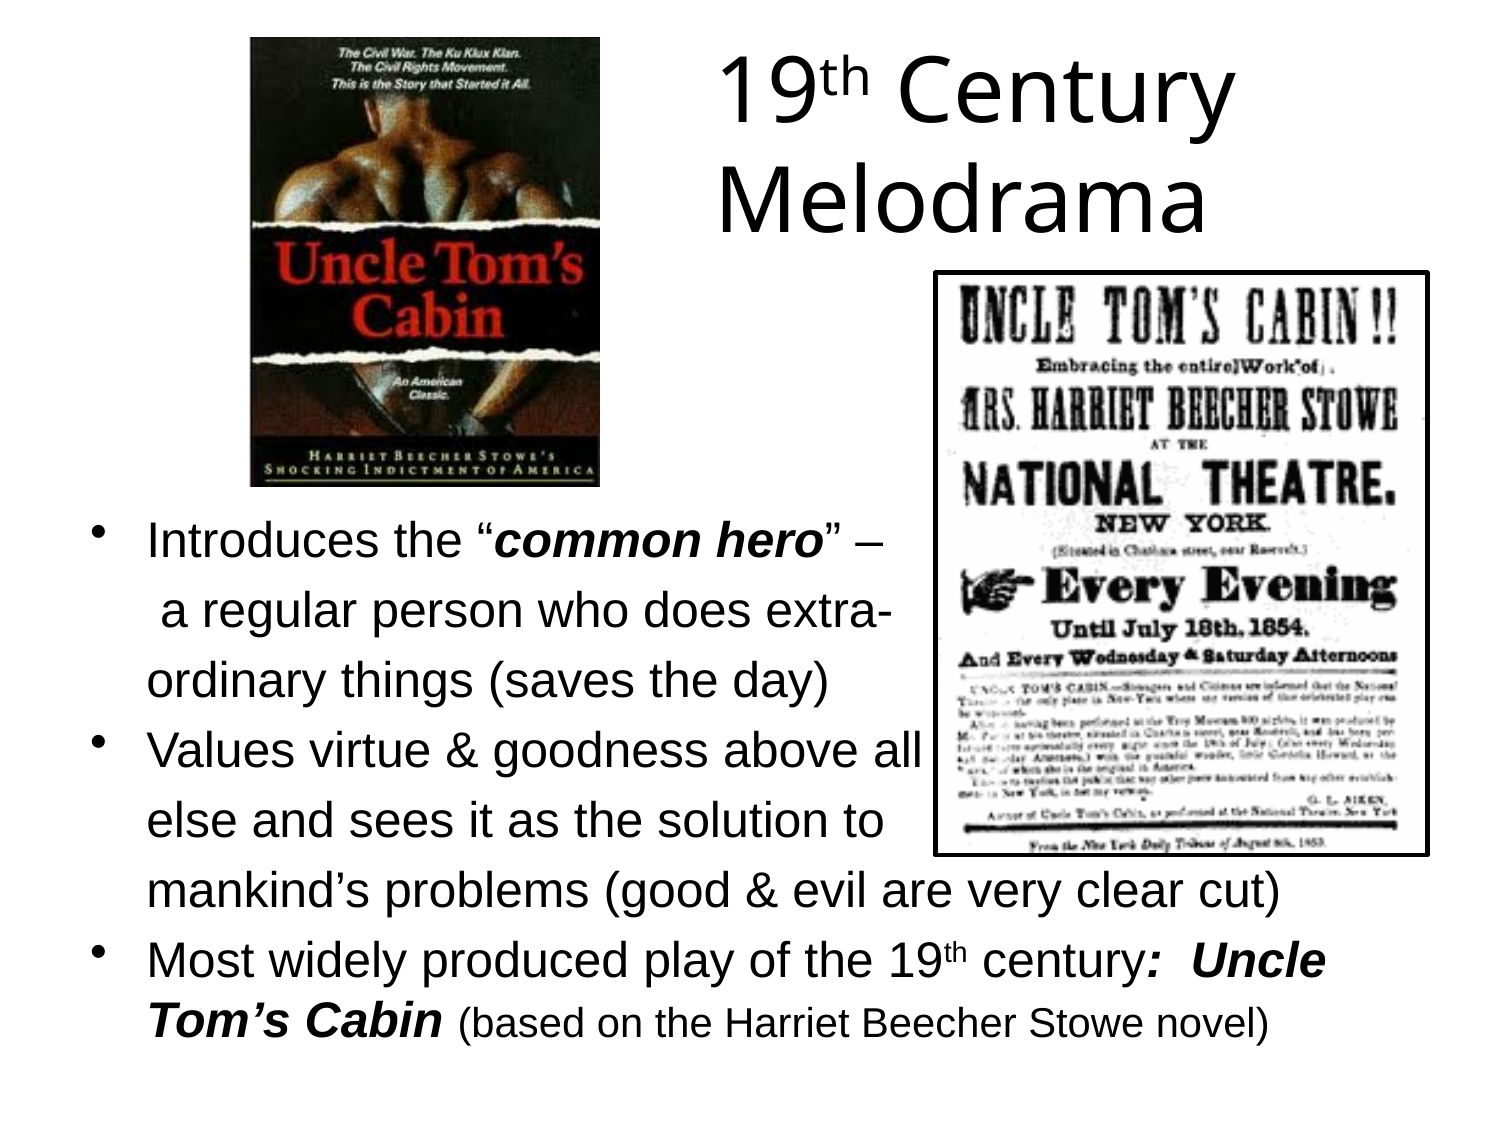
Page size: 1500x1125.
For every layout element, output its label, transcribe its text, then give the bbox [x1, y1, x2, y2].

picture [249, 37, 601, 487]
list Introduces the “common hero” – a regular person who does extra- ordinary things (saves the day) Values virtue & goodness above all else and sees it as the solution to mankind’s problems (good & evil are very clear cut) Most widely produced play of the 19th century: Uncle Tom’s Cabin (based on the Harriet Beecher Stowe novel) [74, 499, 1401, 1101]
title 19th Century Melodrama [699, 37, 1476, 246]
picture [937, 274, 1426, 853]
